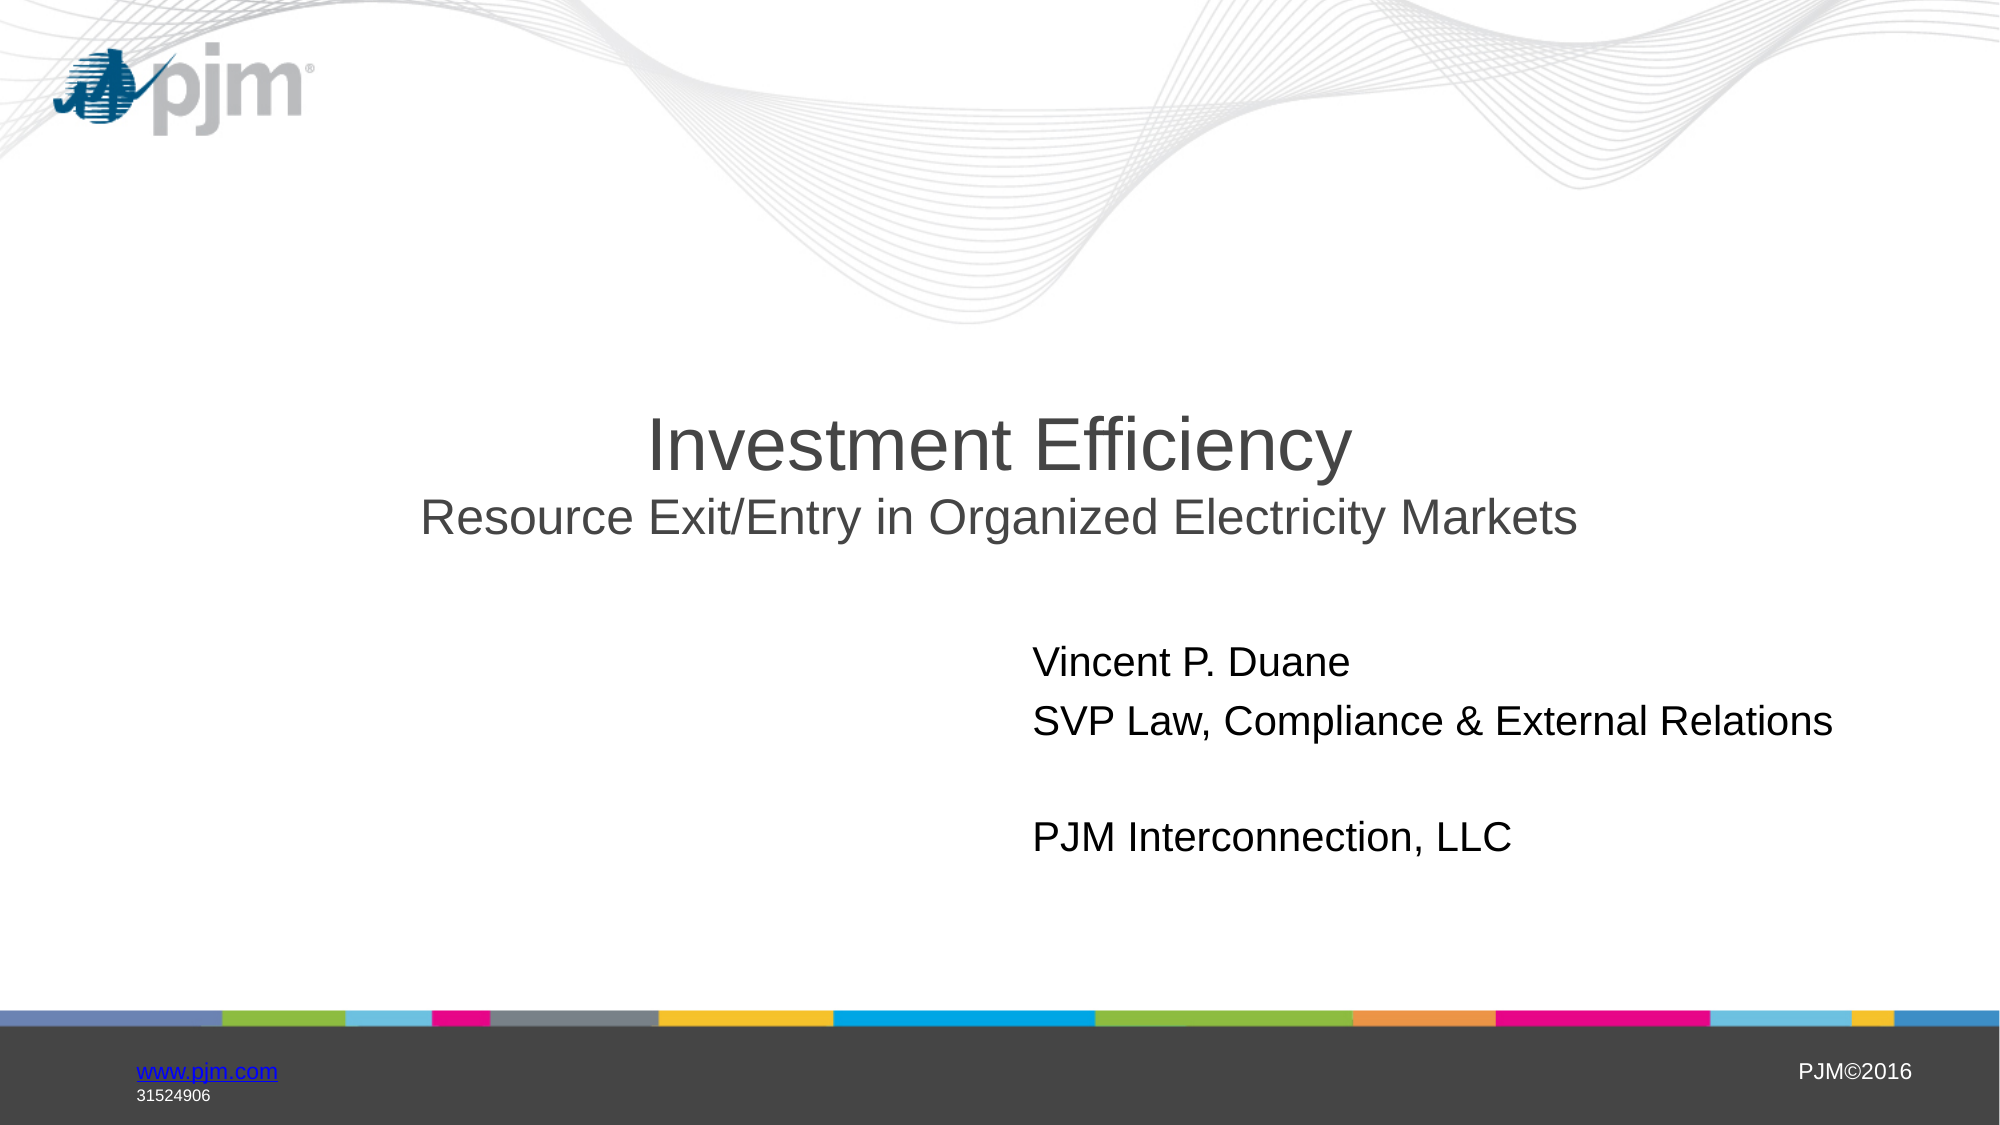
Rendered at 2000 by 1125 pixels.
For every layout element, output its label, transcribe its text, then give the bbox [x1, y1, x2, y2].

footer www.pjm.com 31524906 [116, 1046, 750, 1125]
picture [0, 0, 2000, 363]
title Investment Efficiency Resource Exit/Entry in Organized Electricity Markets [149, 349, 1850, 591]
subtitle Vincent P. Duane SVP Law, Compliance & External Relations PJM Interconnection, LLC [1012, 624, 1975, 938]
picture [0, 1008, 2000, 1125]
